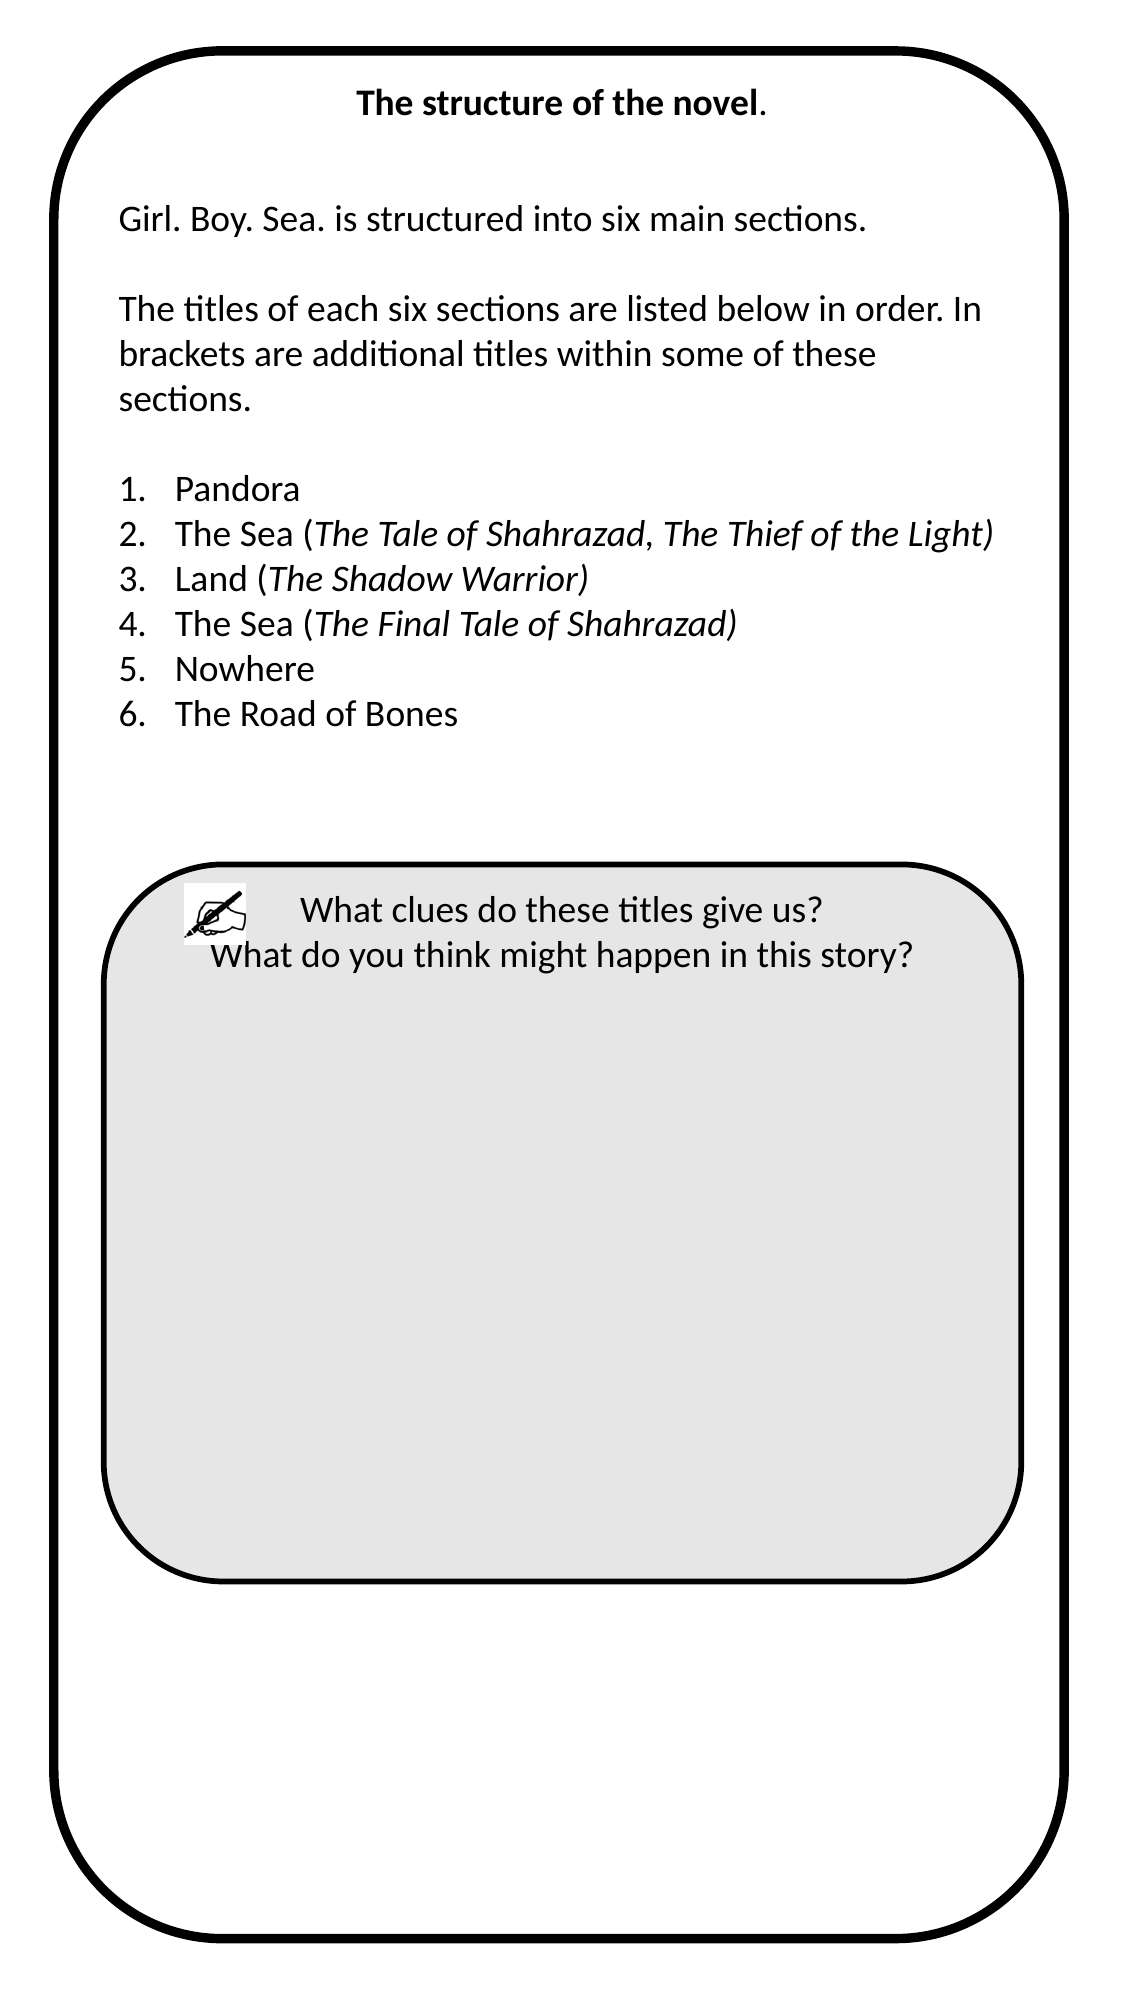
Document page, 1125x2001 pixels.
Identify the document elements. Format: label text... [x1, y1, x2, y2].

text_box The structure of the novel. [120, 70, 1005, 131]
text_box [52, 84, 1066, 1940]
text_box Girl. Boy. Sea. is structured into six main sections. The titles of each six sections are listed below in order. In brackets are additional titles within some of these sections. Pandora The Sea (The Tale of Shahrazad, The Thief of the Light) Land (The Shadow Warrior) The Sea (The Final Tale of Shahrazad) Nowhere The Road of Bones [103, 186, 1022, 742]
text_box [142, 49, 976, 70]
text_box What clues do these titles give us? What do you think might happen in this story? [102, 863, 1023, 1583]
picture [184, 883, 246, 945]
